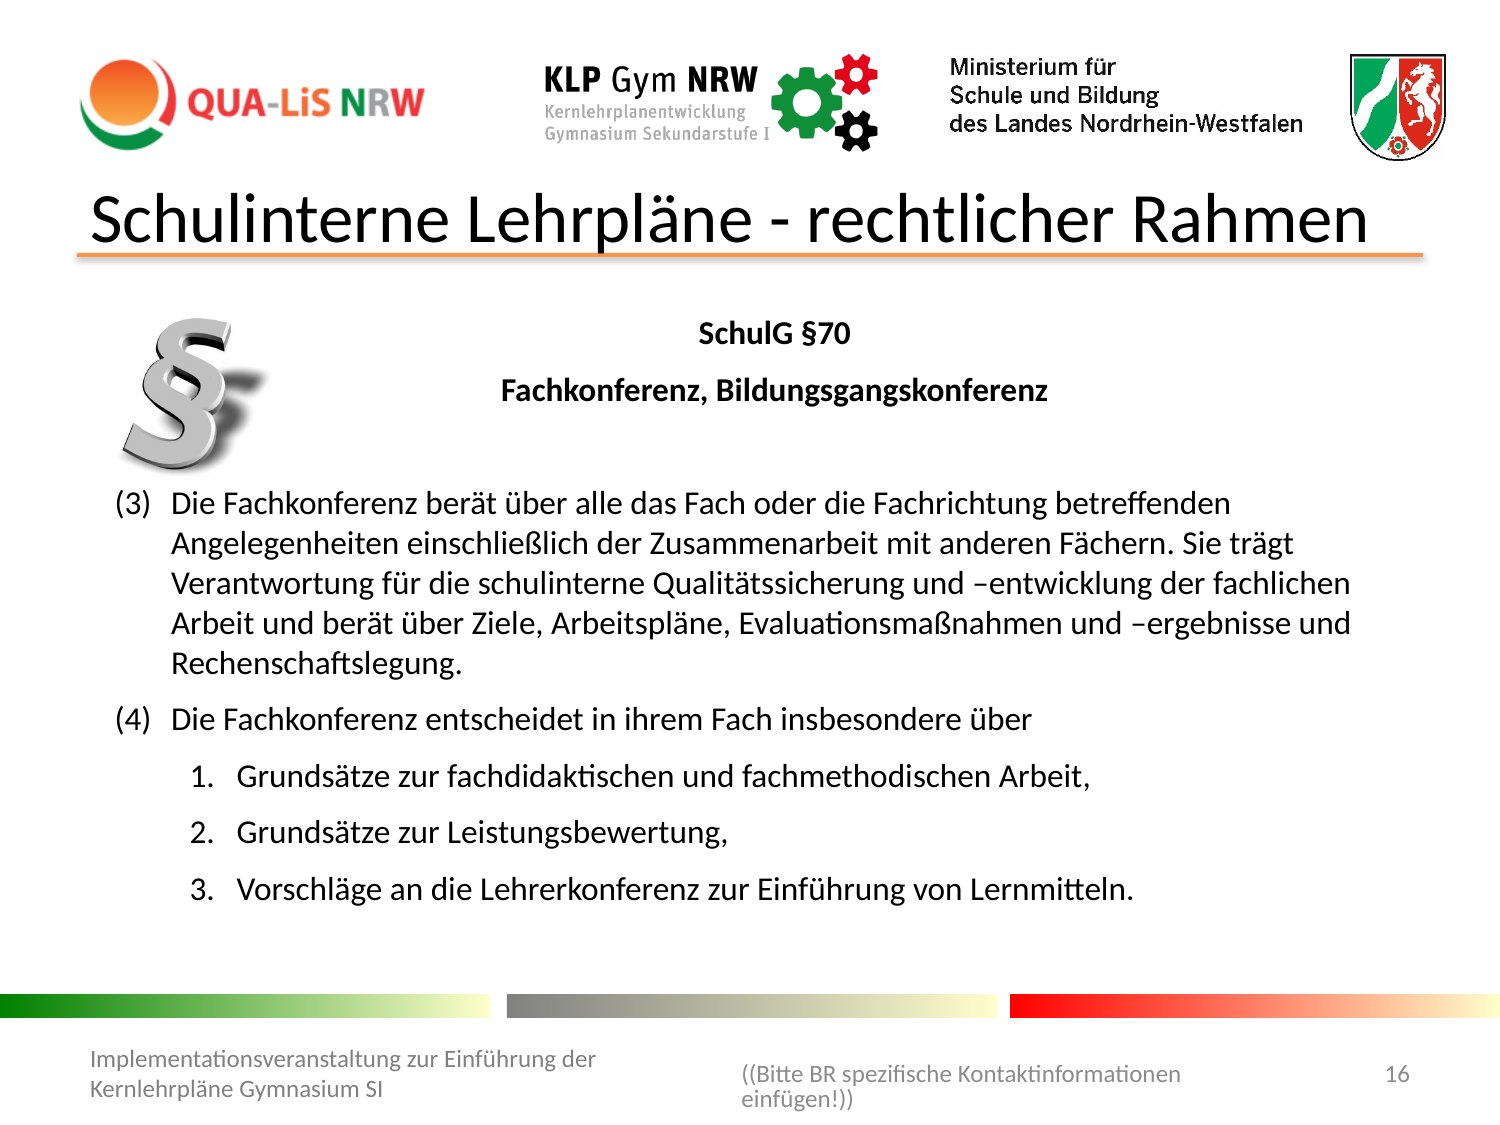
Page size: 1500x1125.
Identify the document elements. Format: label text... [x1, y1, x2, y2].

text_box SchulG §70 Fachkonferenz, Bildungsgangskonferenz … Die Fachkonferenz berät über alle das Fach oder die Fachrichtung betreffenden Angelegenheiten einschließlich der Zusammenarbeit mit anderen Fächern. Sie trägt Verantwortung für die schulinterne Qualitätssicherung und –entwicklung der fachlichen Arbeit und berät über Ziele, Arbeitspläne, Evaluationsmaßnahmen und –ergebnisse und Rechenschaftslegung. Die Fachkonferenz entscheidet in ihrem Fach insbesondere über Grundsätze zur fachdidaktischen und fachmethodischen Arbeit, Grundsätze zur Leistungsbewertung, Vorschläge an die Lehrerkonferenz zur Einführung von Lernmitteln. [99, 304, 1450, 994]
picture [113, 315, 275, 481]
slide_number 16 [1328, 1042, 1425, 1103]
picture [950, 54, 1446, 161]
picture [501, 28, 908, 183]
picture [77, 52, 431, 154]
slide_number Implementationsveranstaltung zur Einführung der Kernlehrpläne Gymnasium SI [75, 1042, 680, 1102]
title Schulinterne Lehrpläne - rechtlicher Rahmen [75, 184, 1425, 244]
footer ((Bitte BR spezifische Kontaktinformationen einfügen!)) [726, 1042, 1211, 1103]
